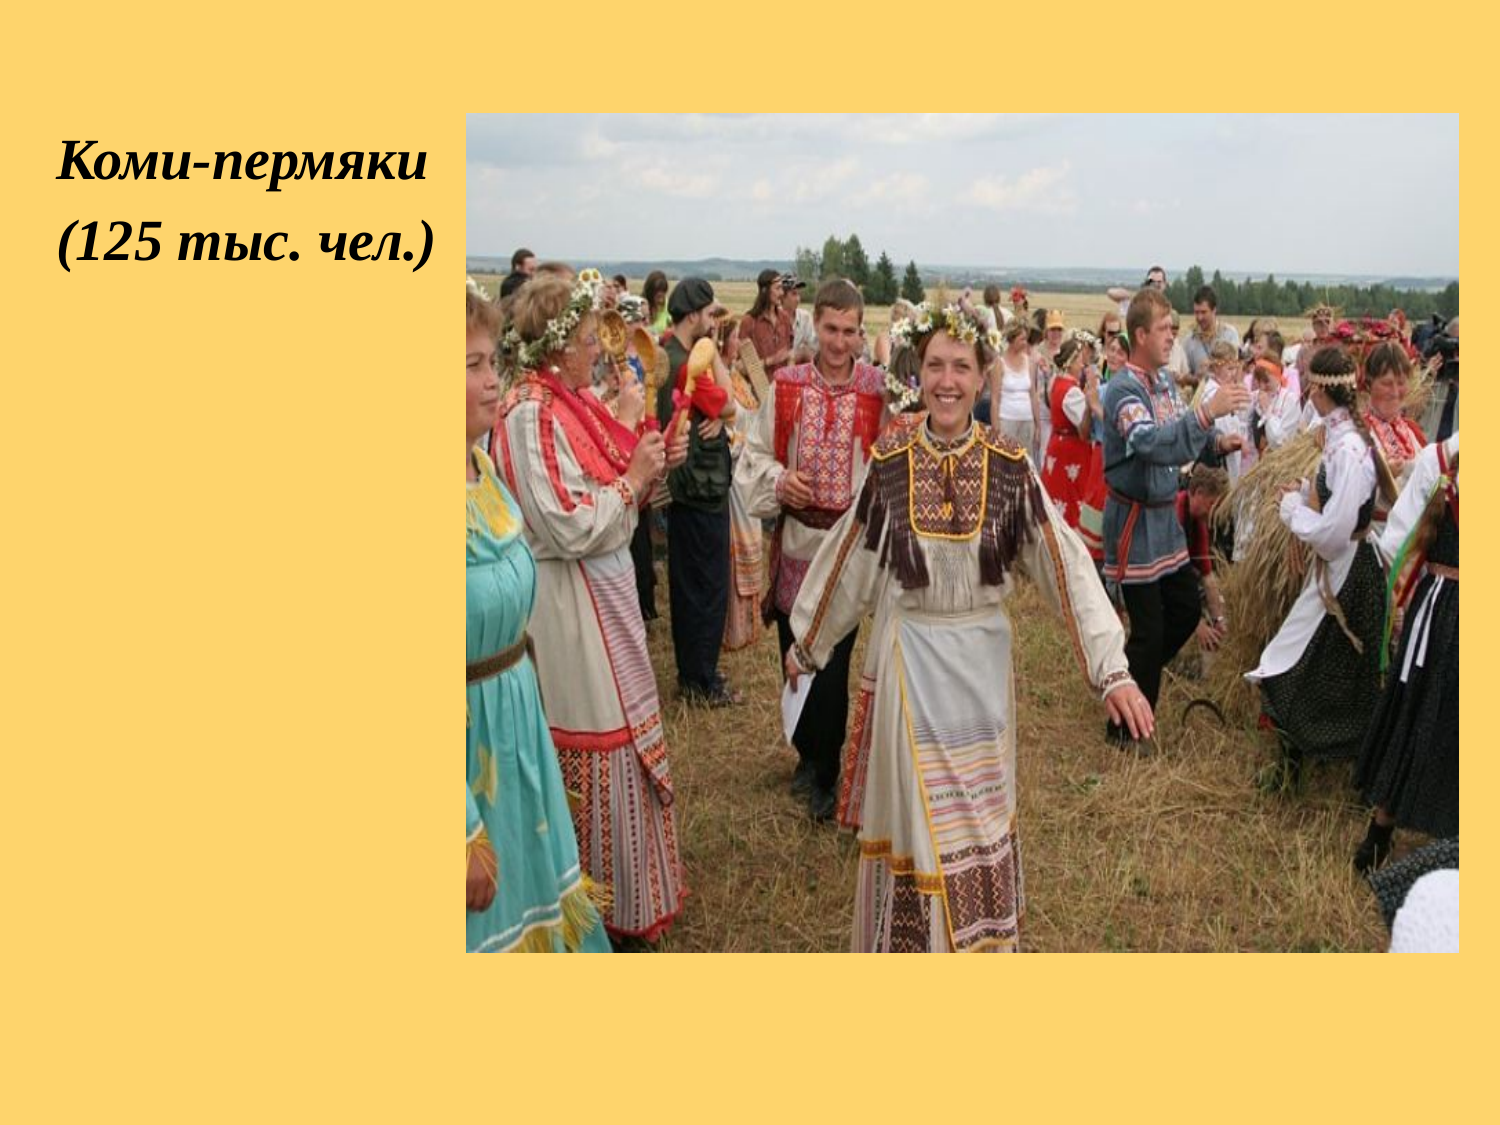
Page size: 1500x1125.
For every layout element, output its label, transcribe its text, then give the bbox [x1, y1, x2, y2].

picture [466, 113, 1459, 953]
list Коми-пермяки (125 тыс. чел.) [41, 113, 1459, 1014]
